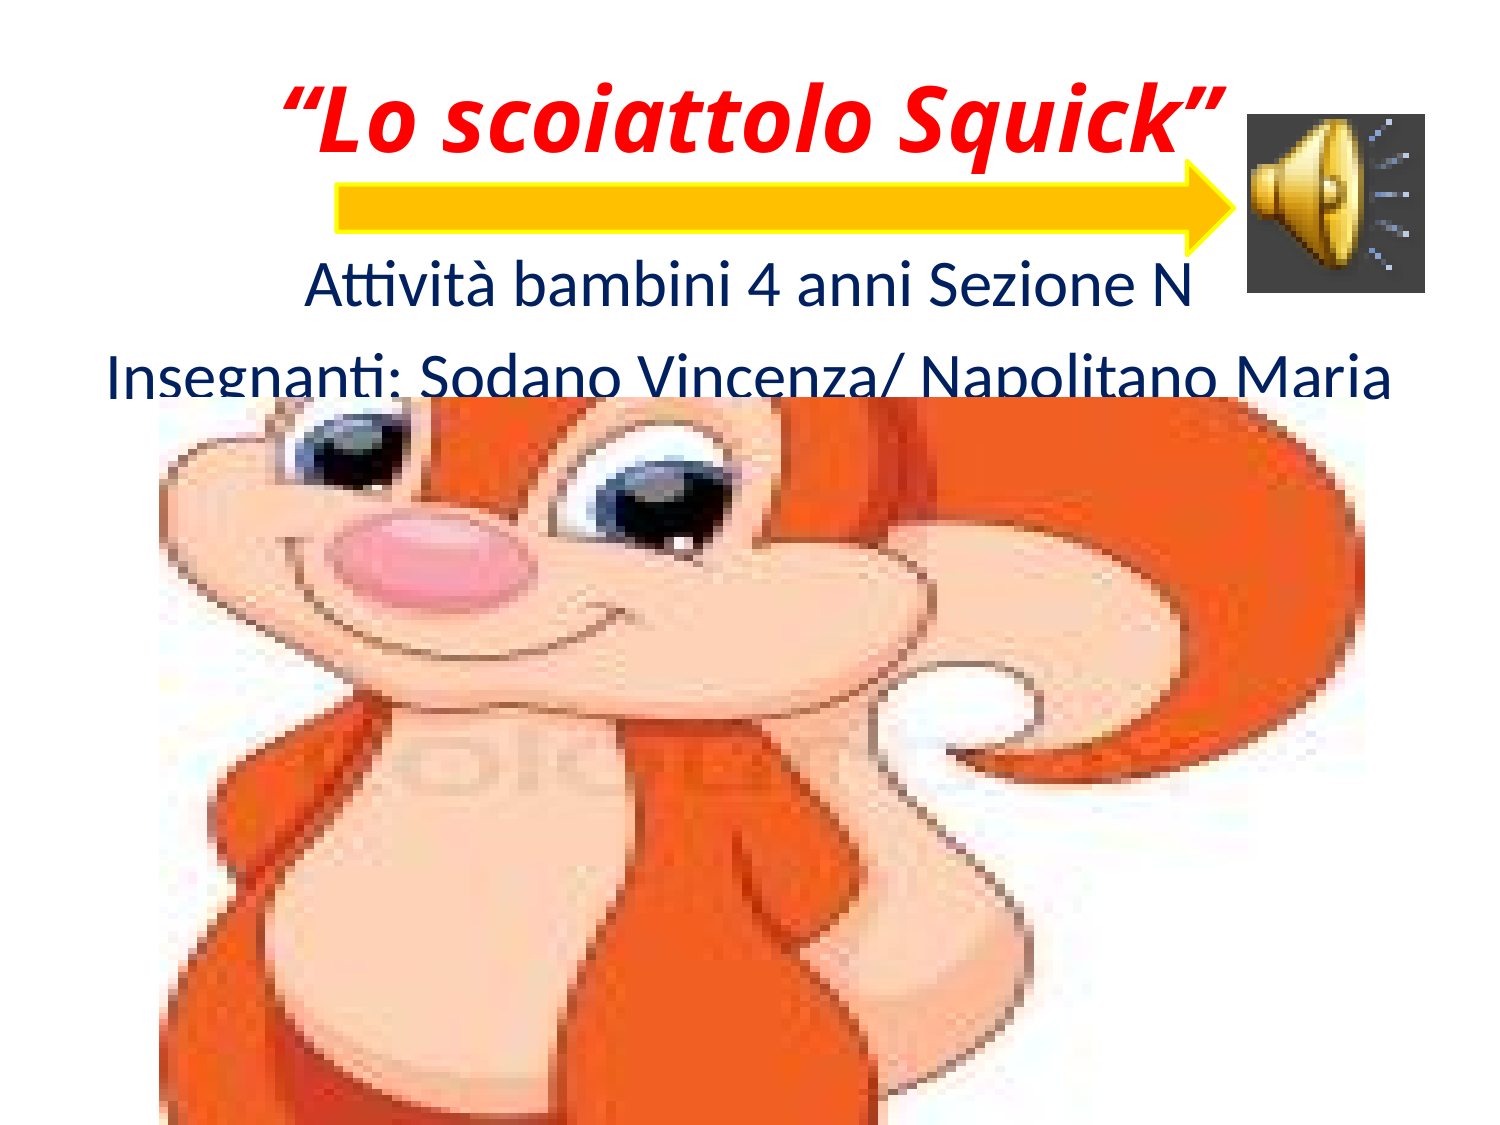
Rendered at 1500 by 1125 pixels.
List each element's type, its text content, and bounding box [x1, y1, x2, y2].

subtitle Attività bambini 4 anni Sezione N Insegnanti: Sodano Vincenza/ Napolitano Maria [0, 231, 1500, 421]
title “Lo scoiattolo Squick” [0, 0, 1500, 231]
picture [159, 396, 1365, 1125]
text_box [334, 158, 1237, 258]
picture [1245, 113, 1427, 294]
